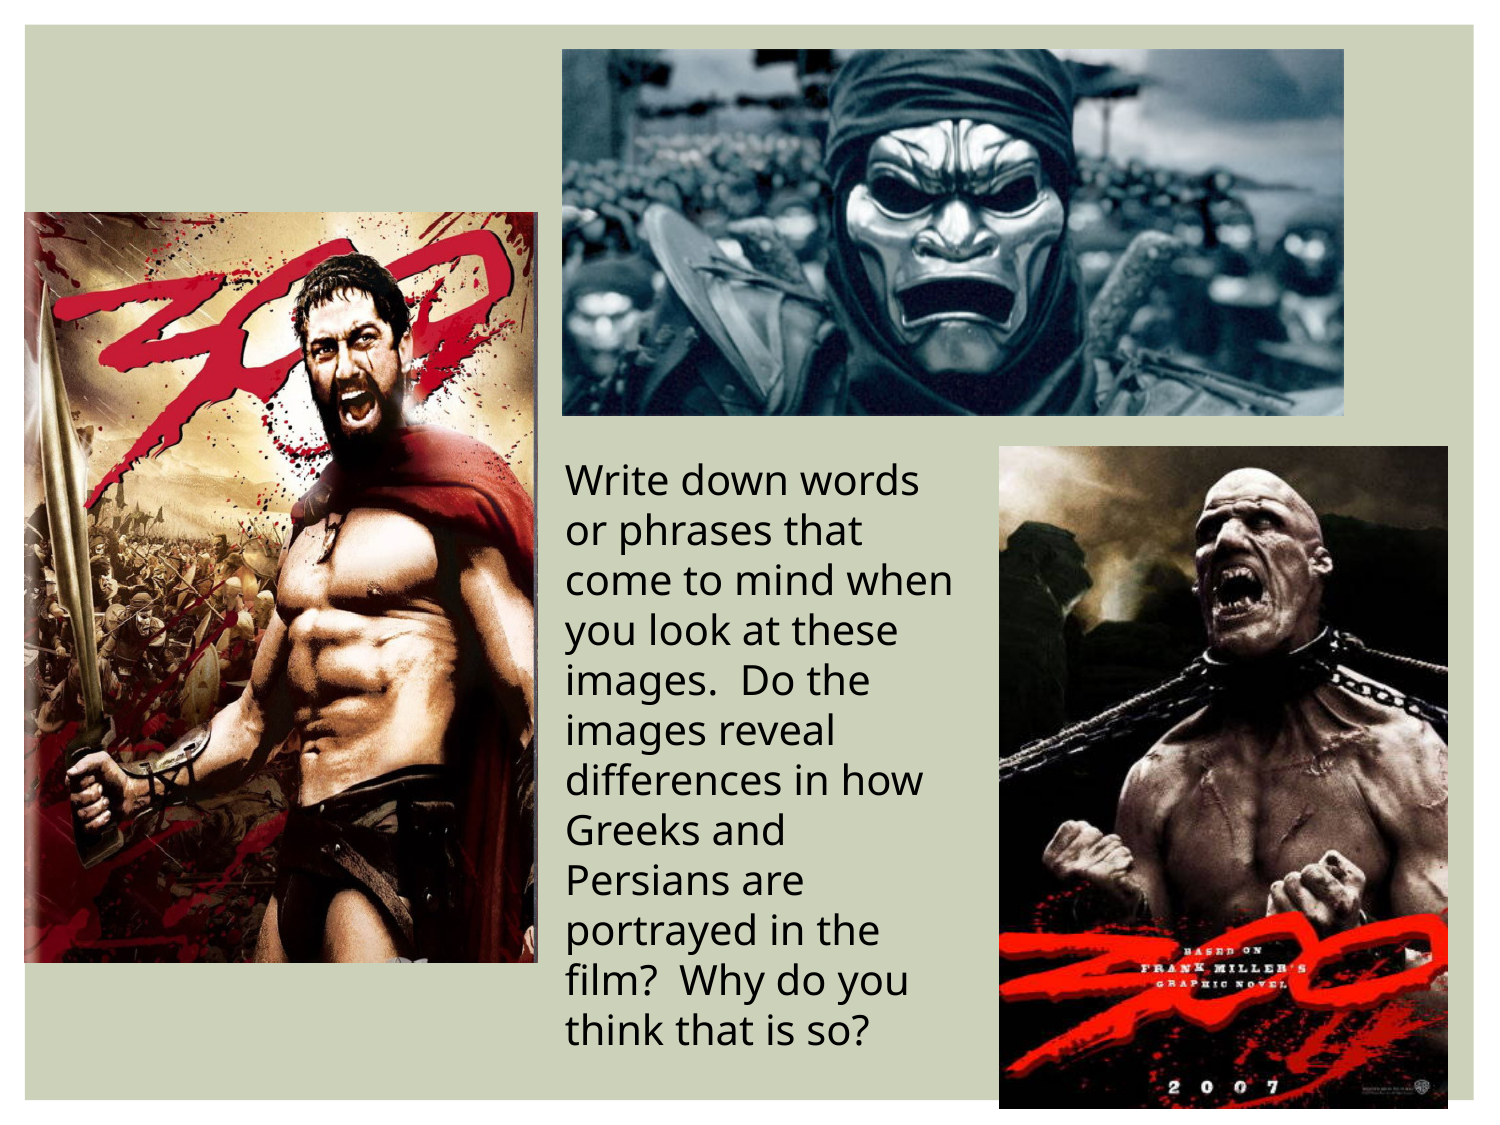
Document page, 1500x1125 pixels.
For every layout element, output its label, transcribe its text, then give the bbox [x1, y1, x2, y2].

picture [24, 212, 538, 963]
picture [562, 49, 1345, 416]
picture [999, 445, 1449, 1109]
text_box Write down words or phrases that come to mind when you look at these images. Do the images reveal differences in how Greeks and Persians are portrayed in the film? Why do you think that is so? [549, 446, 975, 1061]
